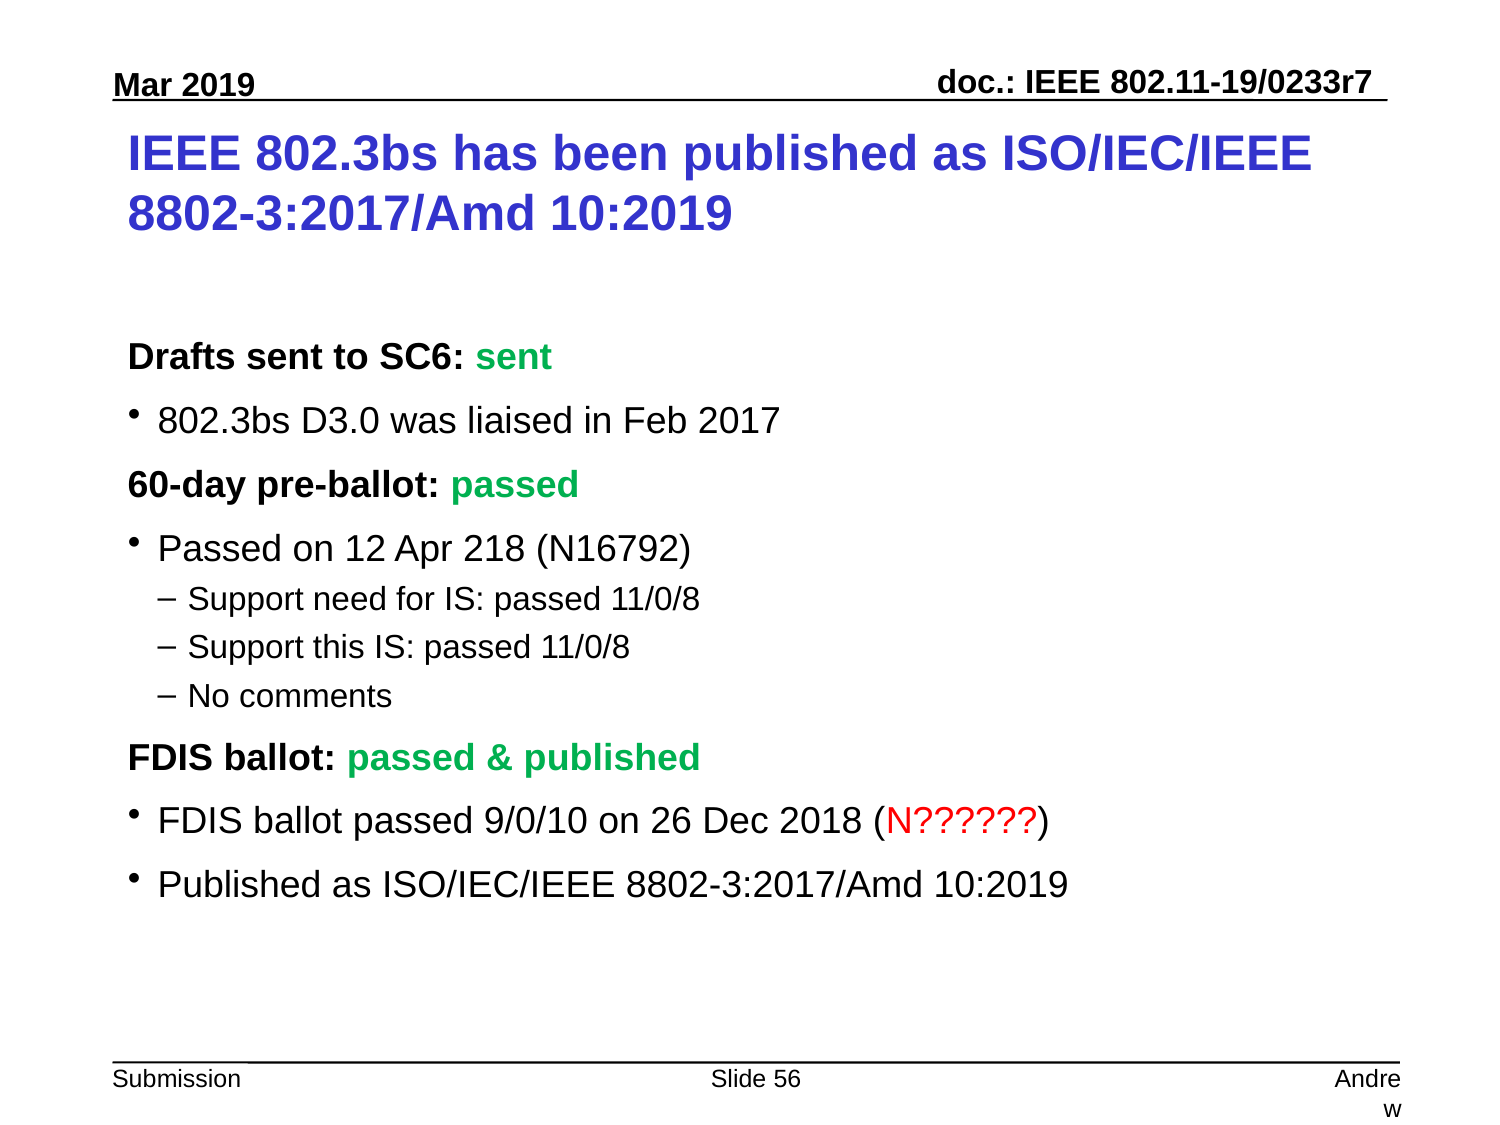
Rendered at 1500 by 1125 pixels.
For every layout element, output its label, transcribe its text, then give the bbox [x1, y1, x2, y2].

footer Andrew Myles, Cisco [1320, 1061, 1402, 1093]
title IEEE 802.3bs has been published as ISO/IEC/IEEE 8802-3:2017/Amd 10:2019 [112, 112, 1388, 288]
slide_number Slide 56 [709, 1061, 803, 1093]
list Drafts sent to SC6: sent 802.3bs D3.0 was liaised in Feb 2017 60-day pre-ballot: passed Passed on 12 Apr 218 (N16792) Support need for IS: passed 11/0/8 Support this IS: passed 11/0/8 No comments FDIS ballot: passed & published FDIS ballot passed 9/0/10 on 26 Dec 2018 (N??????) Published as ISO/IEC/IEEE 8802-3:2017/Amd 10:2019 [112, 324, 1388, 1000]
